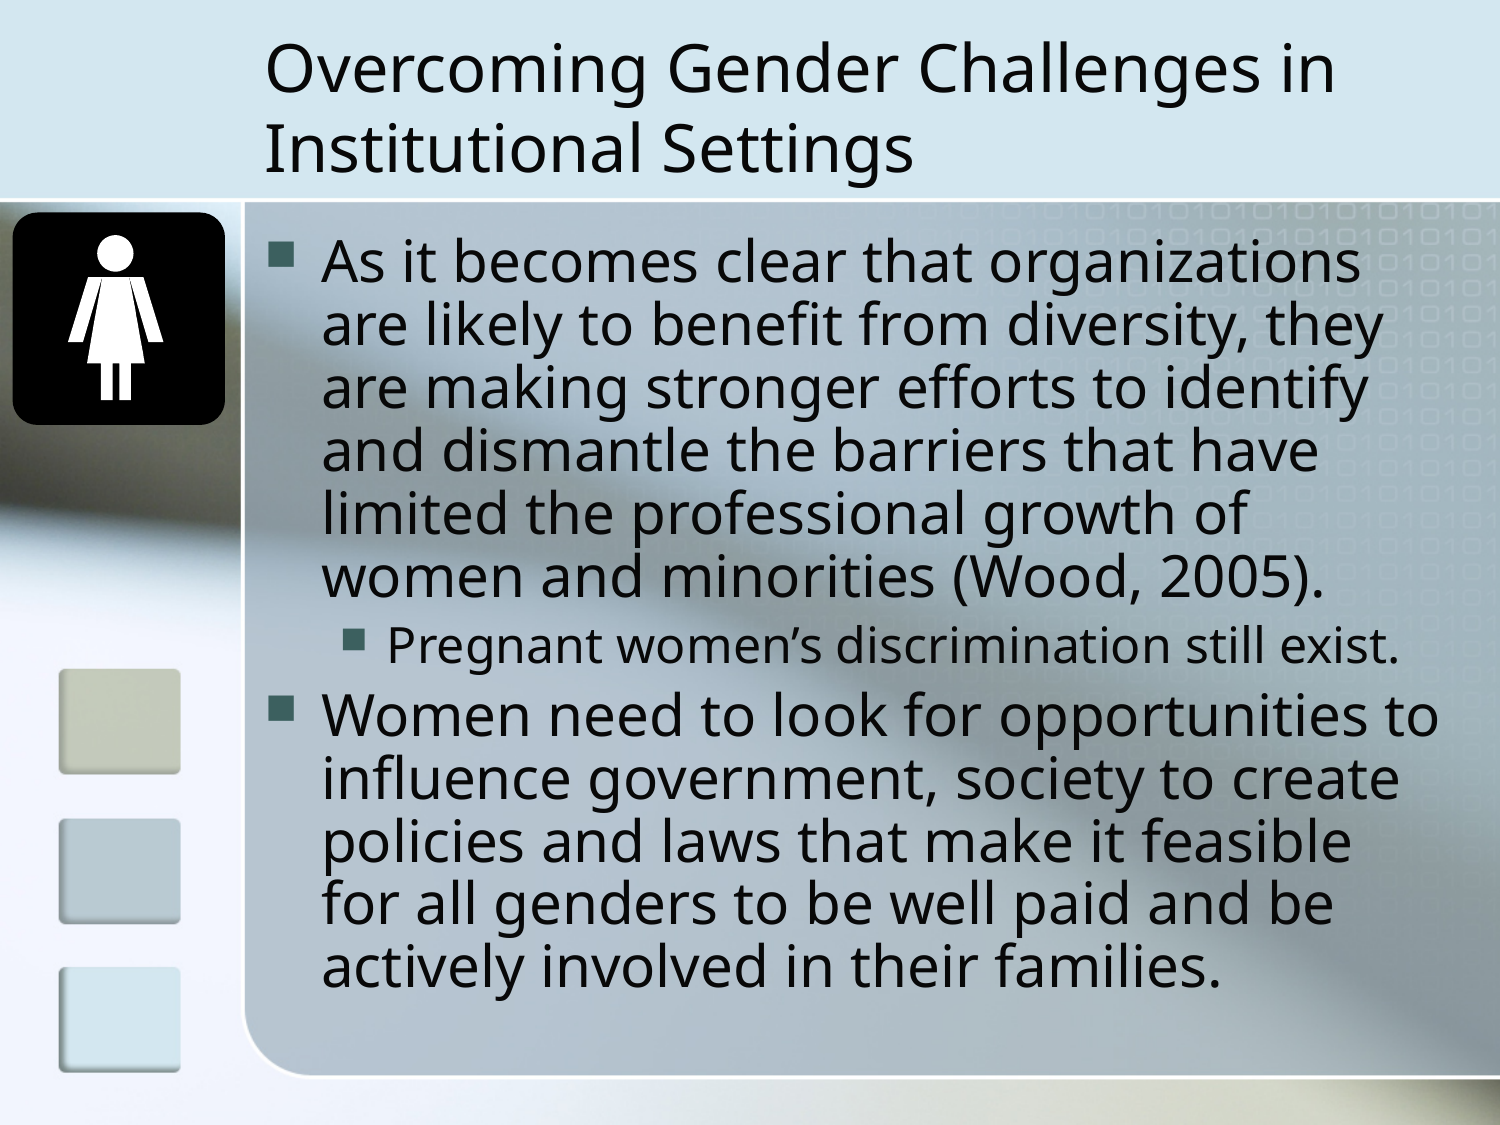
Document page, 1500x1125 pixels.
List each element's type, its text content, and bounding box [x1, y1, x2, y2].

list As it becomes clear that organizations are likely to benefit from diversity, they are making stronger efforts to identify and dismantle the barriers that have limited the professional growth of women and minorities (Wood, 2005). Pregnant women’s discrimination still exist. Women need to look for opportunities to influence government, society to create policies and laws that make it feasible for all genders to be well paid and be actively involved in their families. [249, 224, 1463, 1076]
title Overcoming Gender Challenges in Institutional Settings [249, 12, 1426, 201]
picture [0, 0, 1500, 1125]
